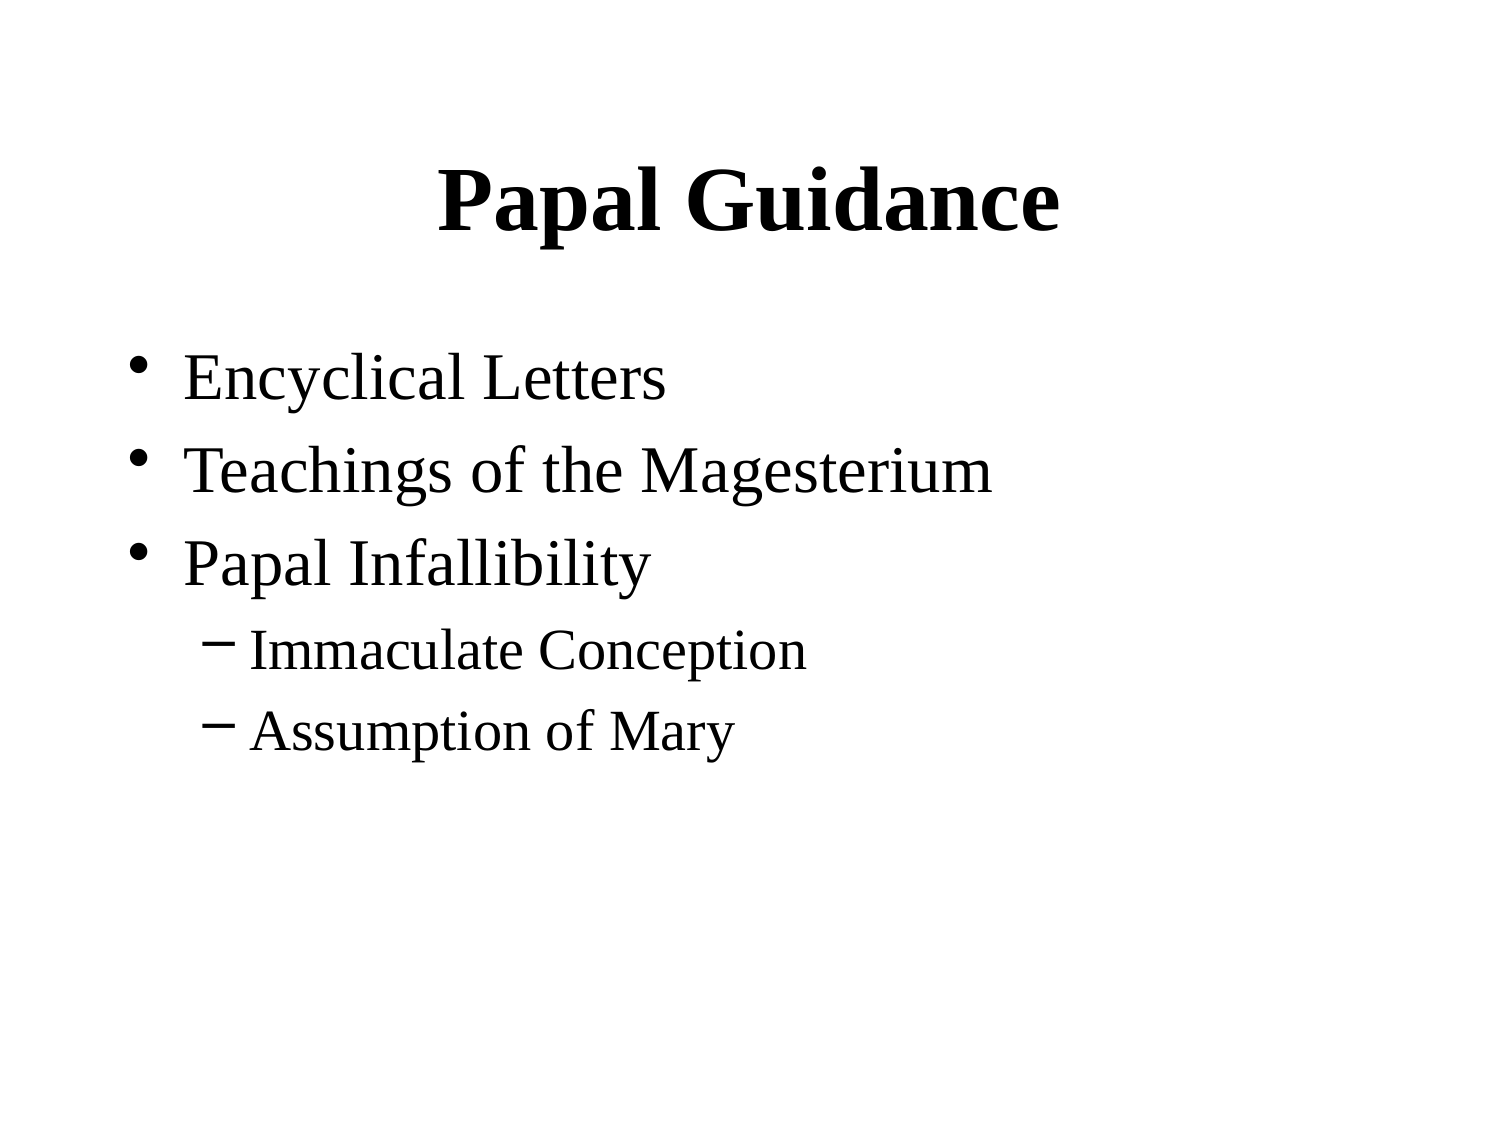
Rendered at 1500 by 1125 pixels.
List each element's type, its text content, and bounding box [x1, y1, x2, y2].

title Papal Guidance [112, 99, 1388, 288]
list Encyclical Letters Teachings of the Magesterium Papal Infallibility Immaculate Conception Assumption of Mary [112, 324, 1388, 1001]
